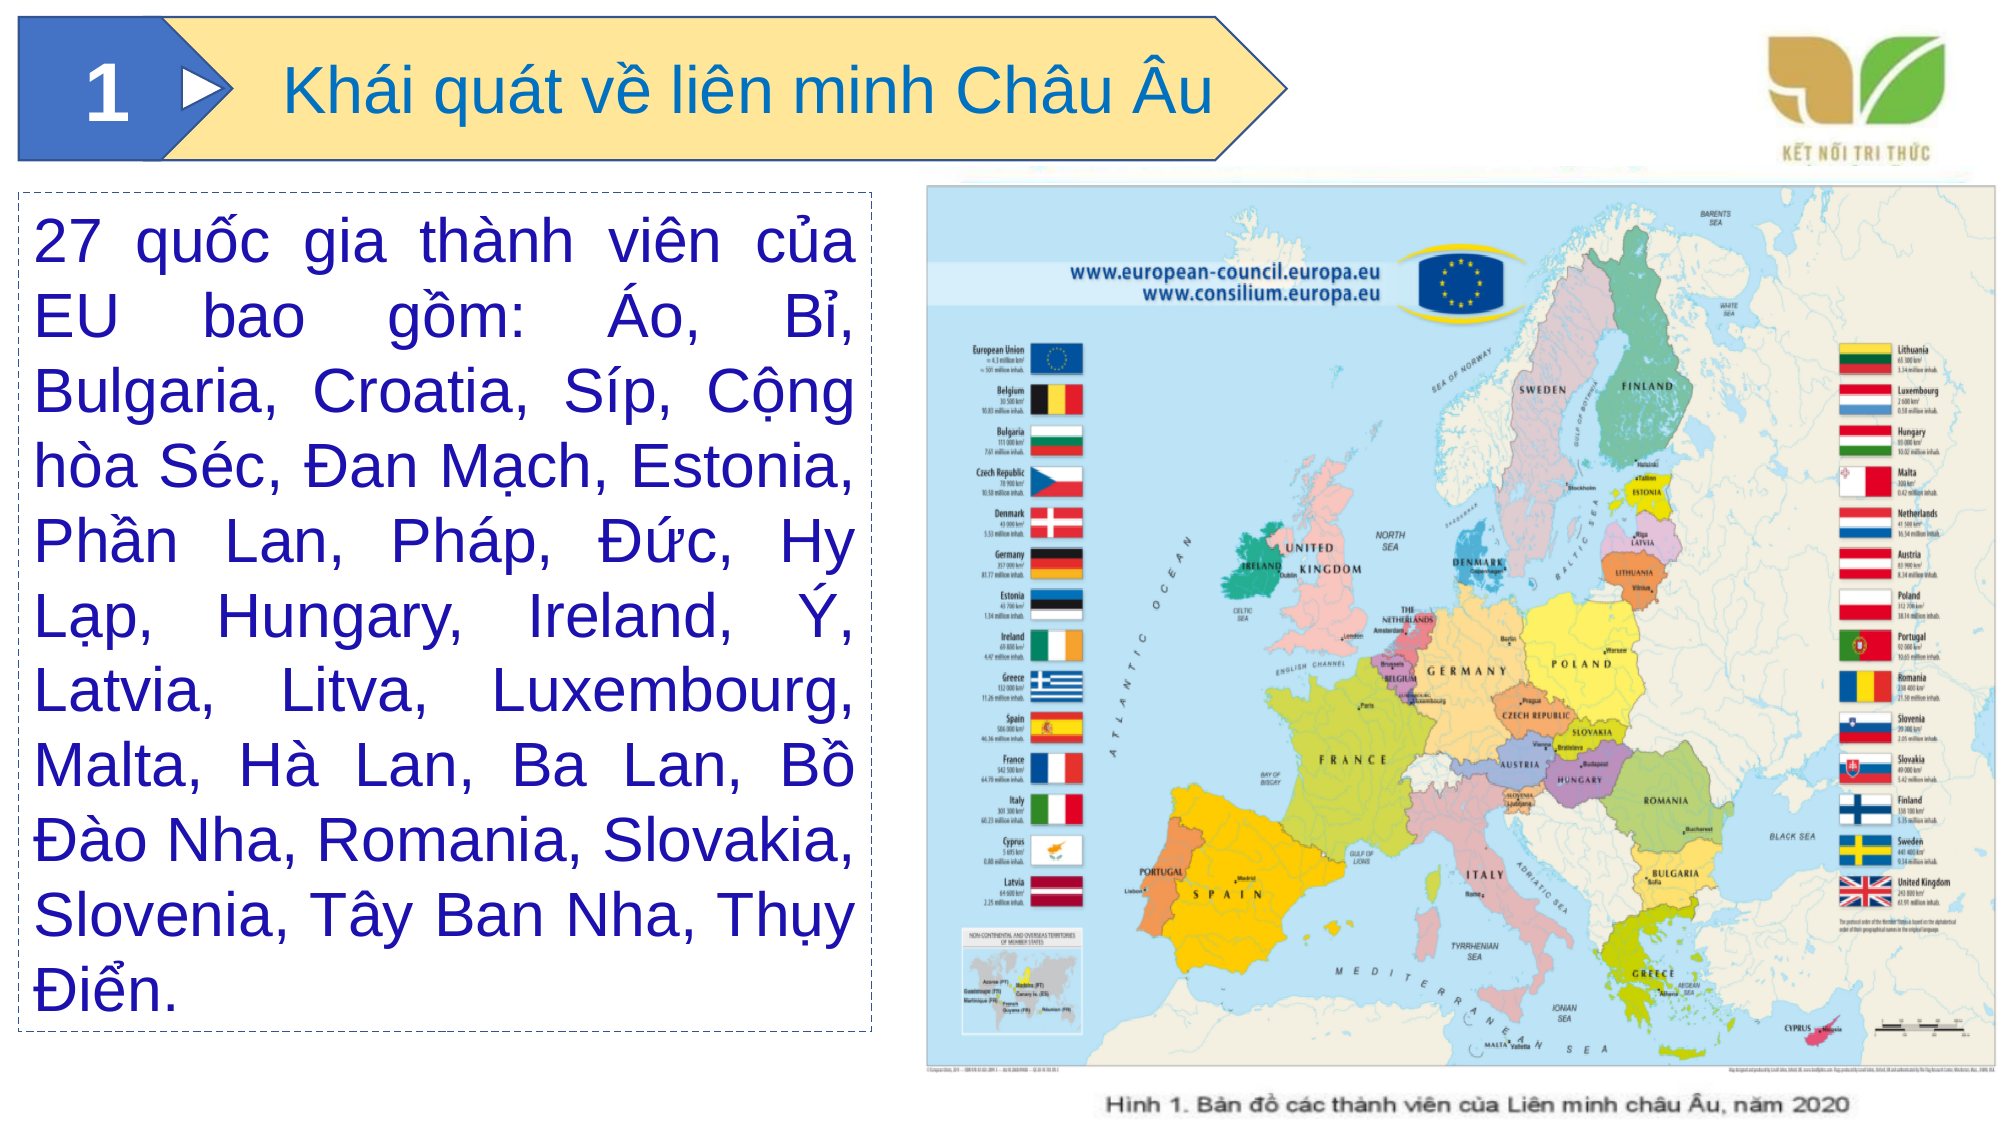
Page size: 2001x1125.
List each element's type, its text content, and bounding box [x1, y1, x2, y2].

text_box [233, 16, 1287, 161]
picture [918, 25, 2000, 1125]
text_box 27 quốc gia thành viên của EU bao gồm: Áo, Bỉ, Bulgaria, Croatia, Síp, Cộng hòa Séc, Đan Mạch, Estonia, Phần Lan, Pháp, Đức, Hy Lạp, Hungary, Ireland, Ý, Latvia, Litva, Luxembourg, Malta, Hà Lan, Ba Lan, Bồ Đào Nha, Romania, Slovakia, Slovenia, Tây Ban Nha, Thụy Điển. [18, 192, 872, 1032]
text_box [18, 16, 233, 161]
